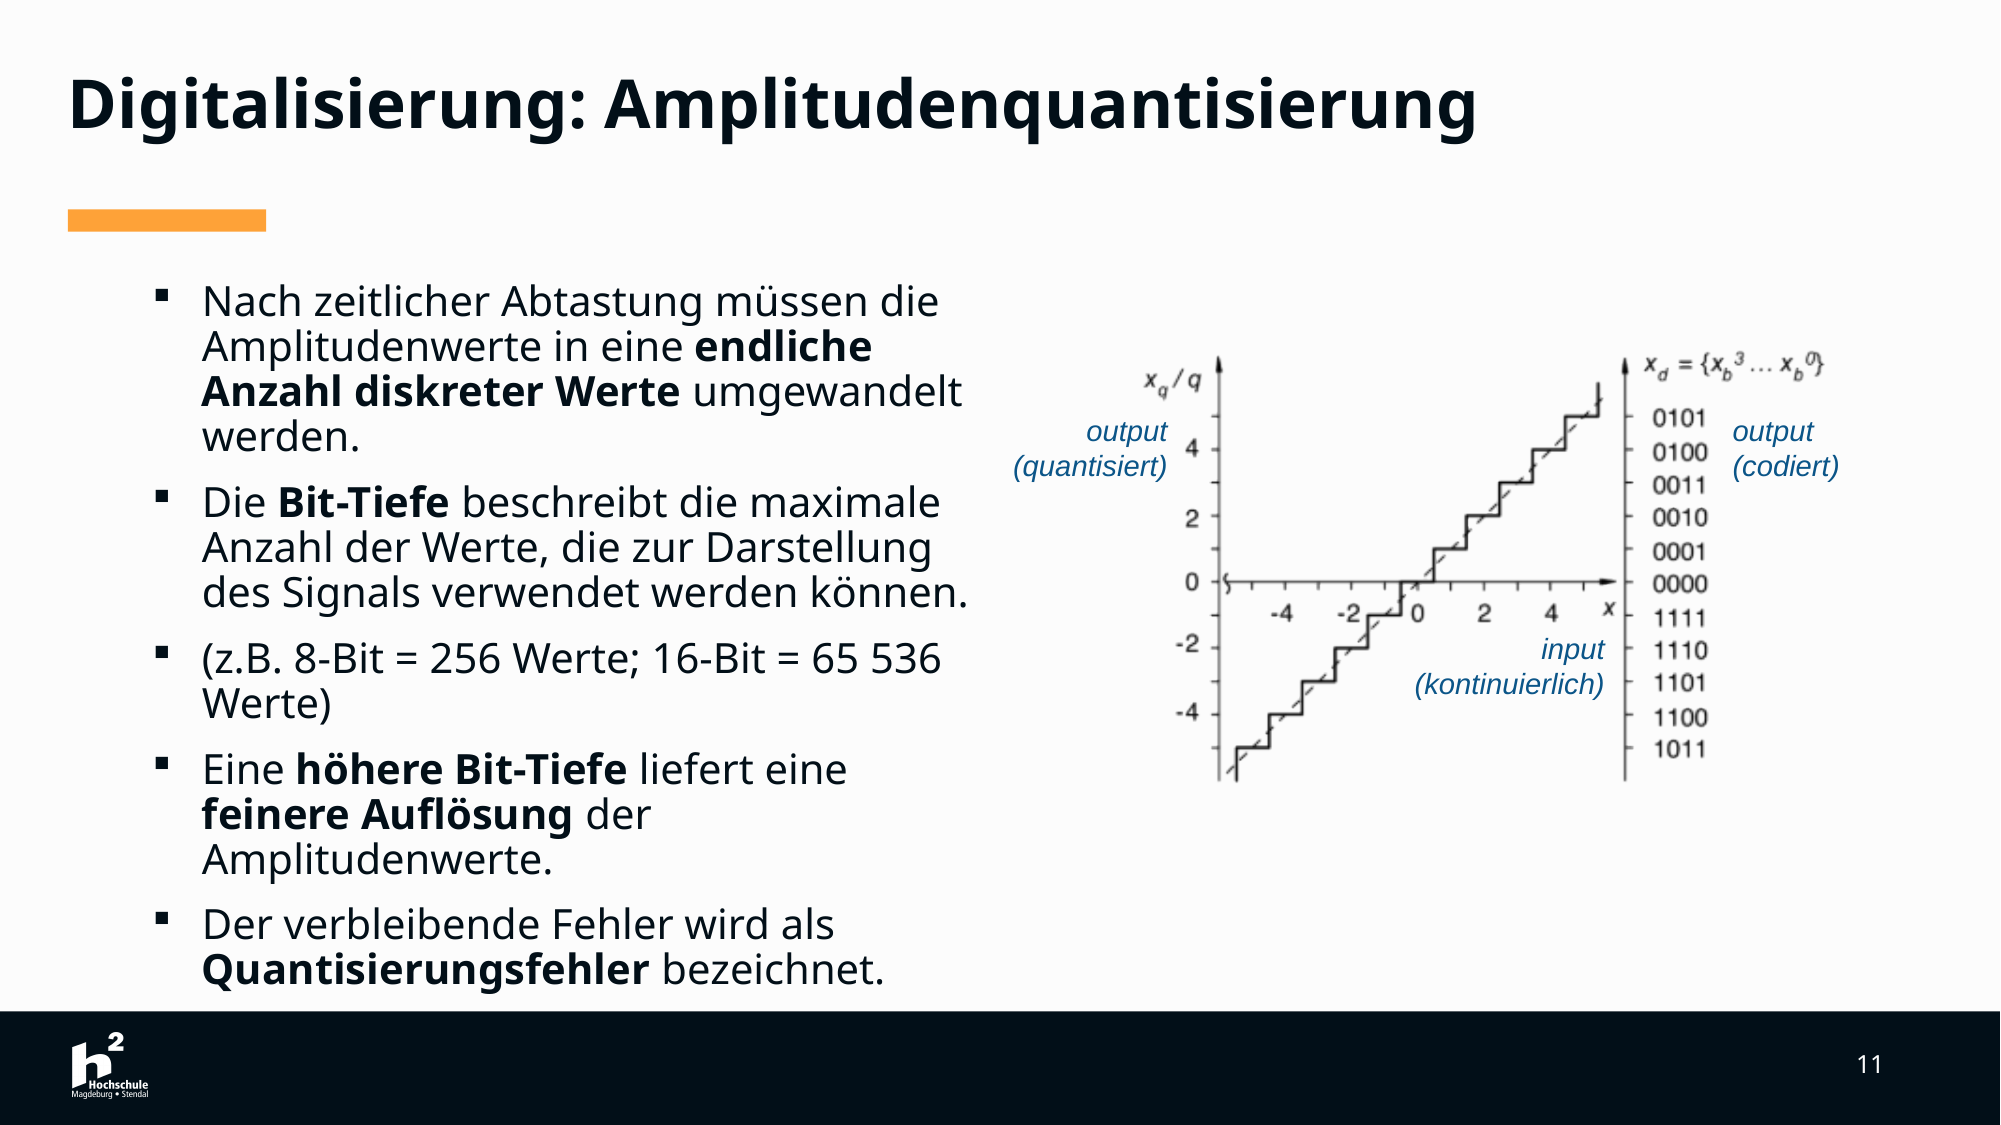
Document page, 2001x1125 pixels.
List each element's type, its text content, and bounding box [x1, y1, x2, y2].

list Nach zeitlicher Abtastung müssen die Amplitudenwerte in eine endliche Anzahl diskreter Werte umgewandelt werden. Die Bit-Tiefe beschreibt die maximale Anzahl der Werte, die zur Darstellung des Signals verwendet werden können. (z.B. 8-Bit = 256 Werte; 16-Bit = 65 536 Werte) Eine höhere Bit-Tiefe liefert eine feinere Auflösung der Amplitudenwerte. Der verbleibende Fehler wird als Quantisierungsfehler bezeichnet. [137, 273, 1000, 996]
slide_number 11 [1841, 1035, 1931, 1096]
picture [72, 1032, 148, 1099]
title Digitalisierung: Amplitudenquantisierung [52, 28, 1778, 175]
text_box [1014, 333, 1887, 792]
